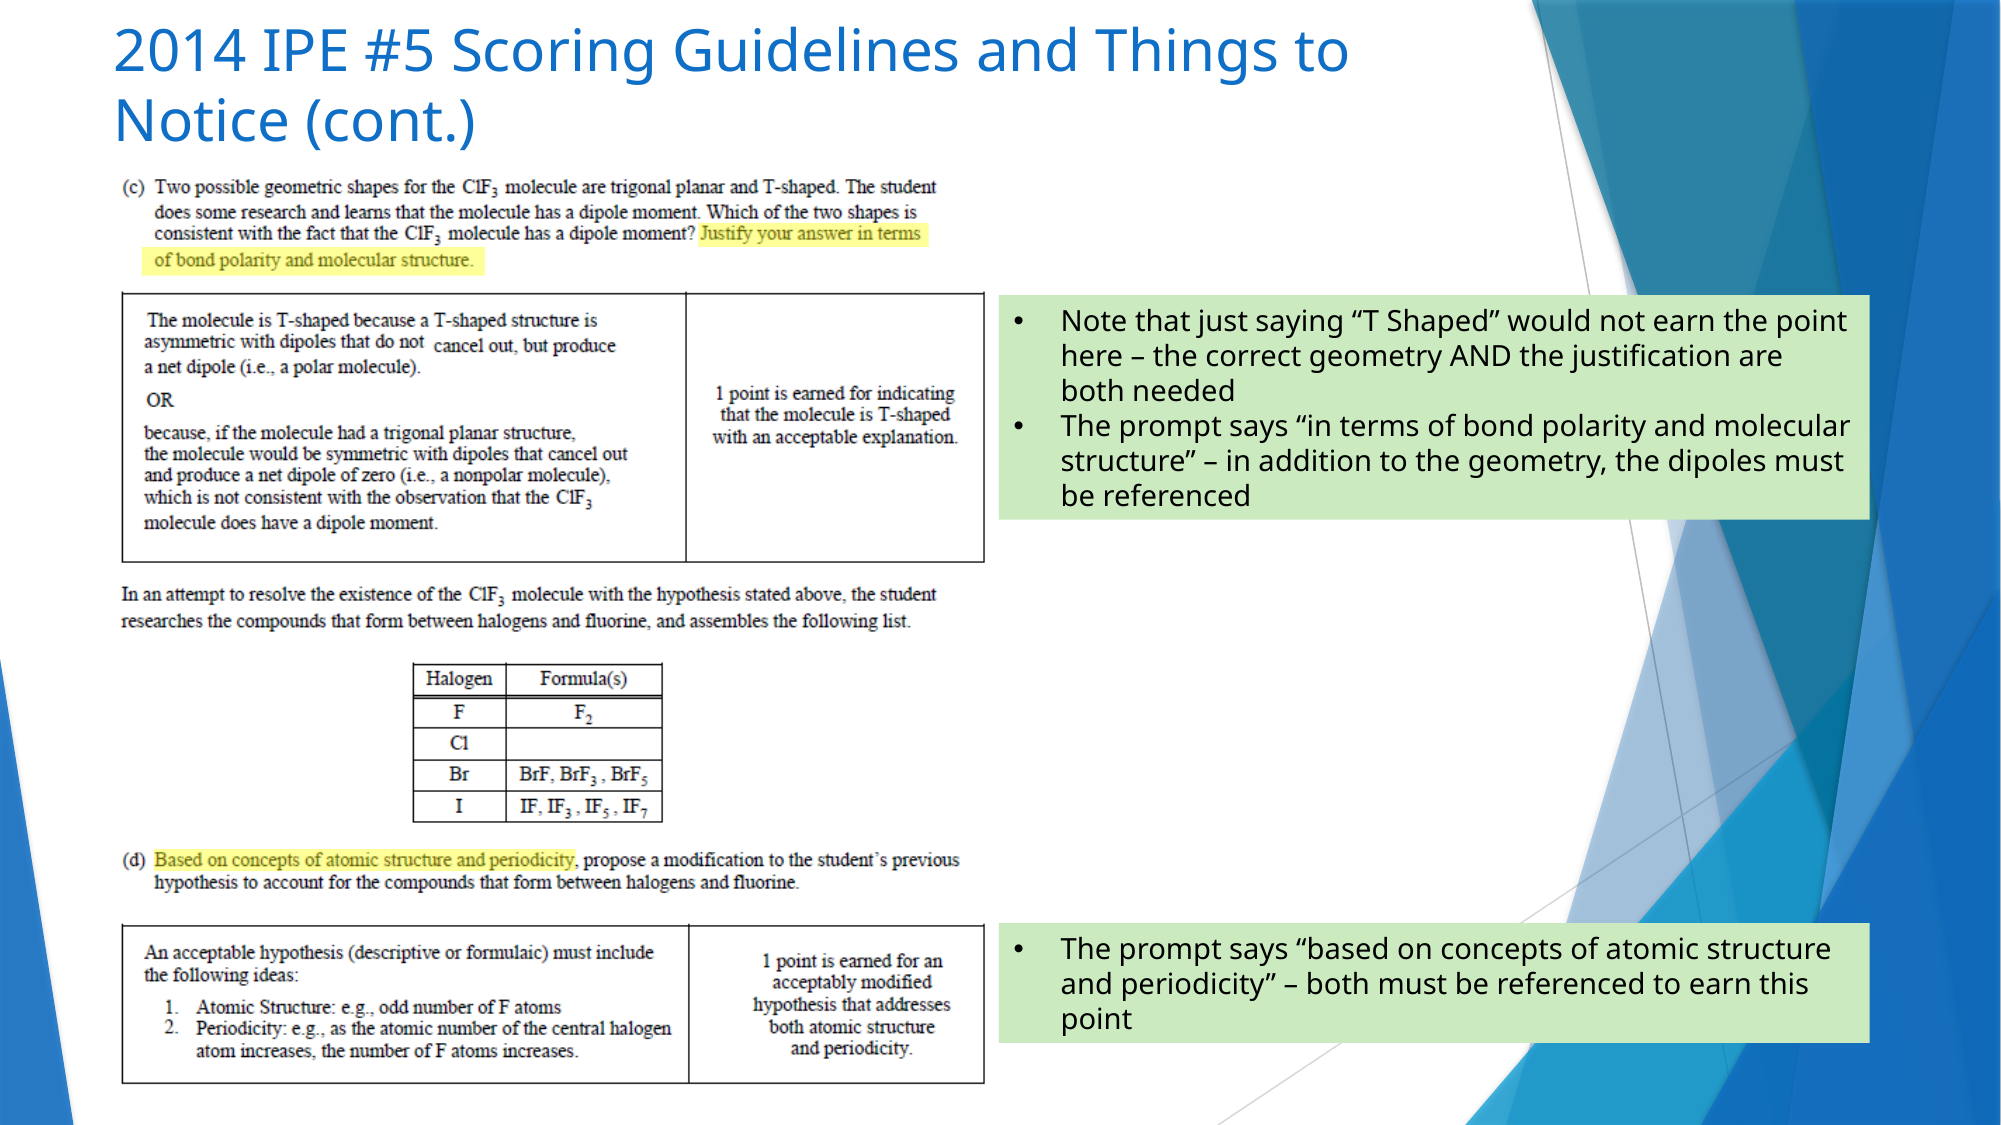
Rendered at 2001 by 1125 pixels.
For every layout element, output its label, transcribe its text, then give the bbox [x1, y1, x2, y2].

picture [98, 163, 1000, 1102]
title 2014 IPE #5 Scoring Guidelines and Things to Notice (cont.) [98, 6, 1510, 223]
text_box Note that just saying “T Shaped” would not earn the point here – the correct geometry AND the justification are both needed The prompt says “in terms of bond polarity and molecular structure” – in addition to the geometry, the dipoles must be referenced [1005, 295, 1870, 520]
text_box The prompt says “based on concepts of atomic structure and periodicity” – both must be referenced to earn this point [1005, 923, 1870, 1043]
